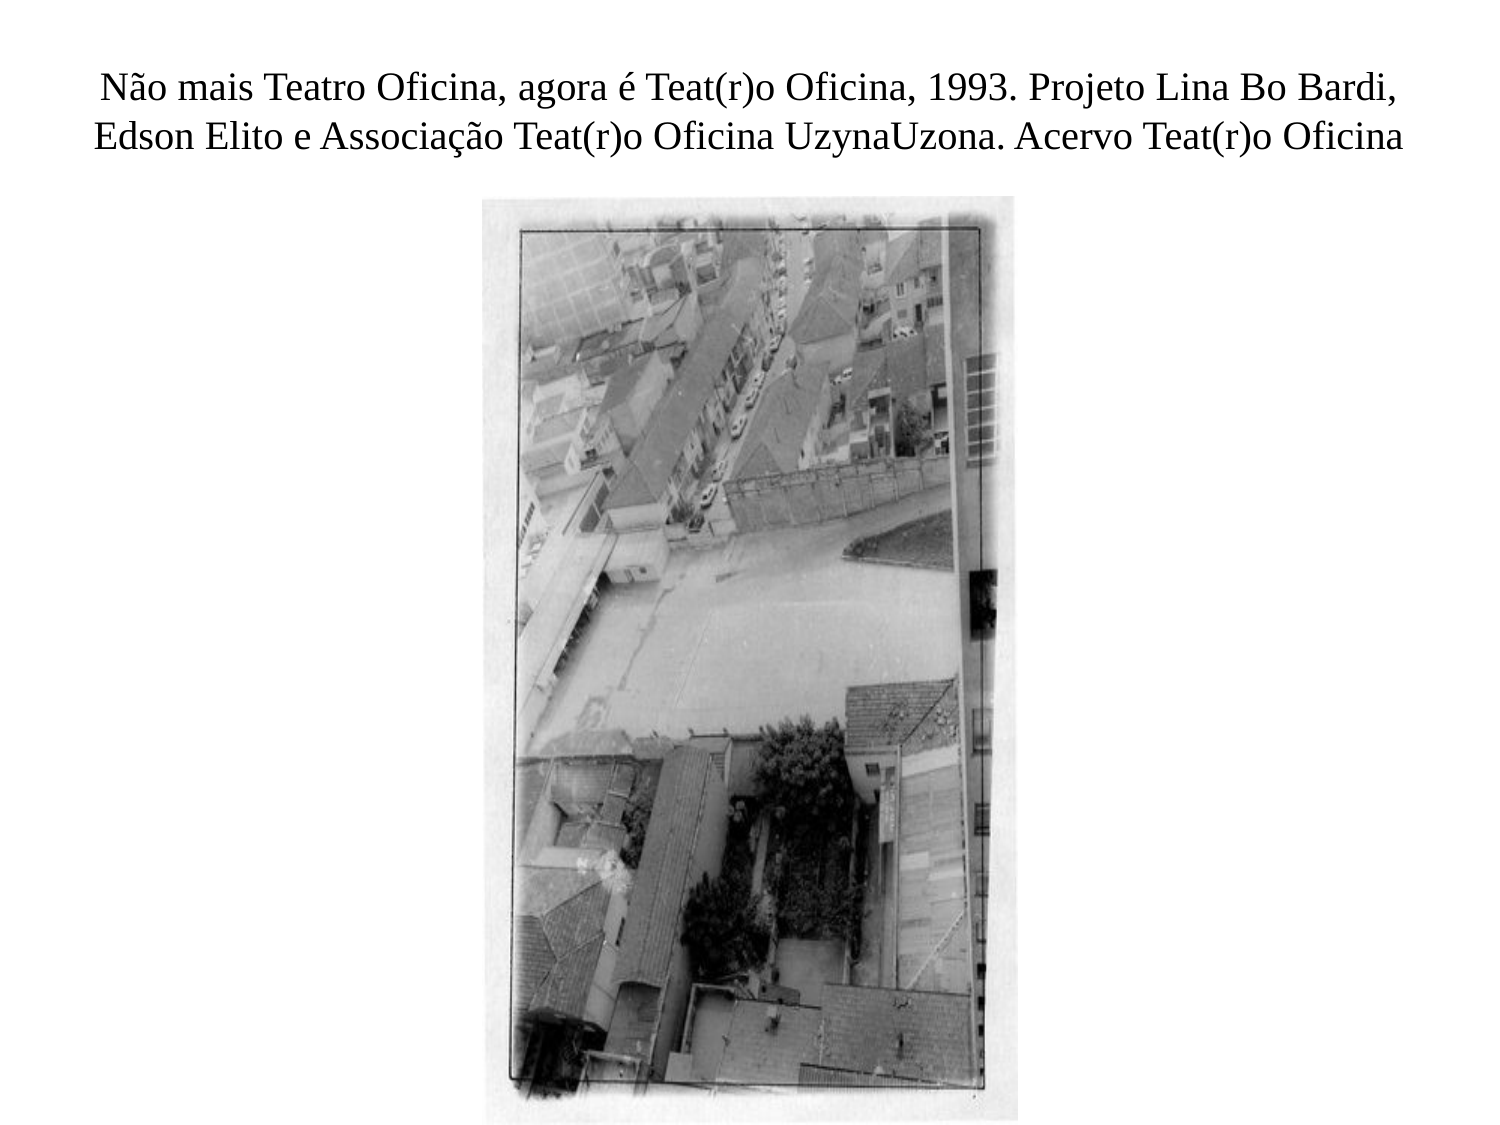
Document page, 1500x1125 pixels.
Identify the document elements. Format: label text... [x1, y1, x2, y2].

title Não mais Teatro Oficina, agora é Teat(r)o Oficina, 1993. Projeto Lina Bo Bardi, Edson Elito e Associação Teat(r)o Oficina UzynaUzona. Acervo Teat(r)o Oficina [75, 45, 1425, 173]
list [481, 195, 1018, 1125]
